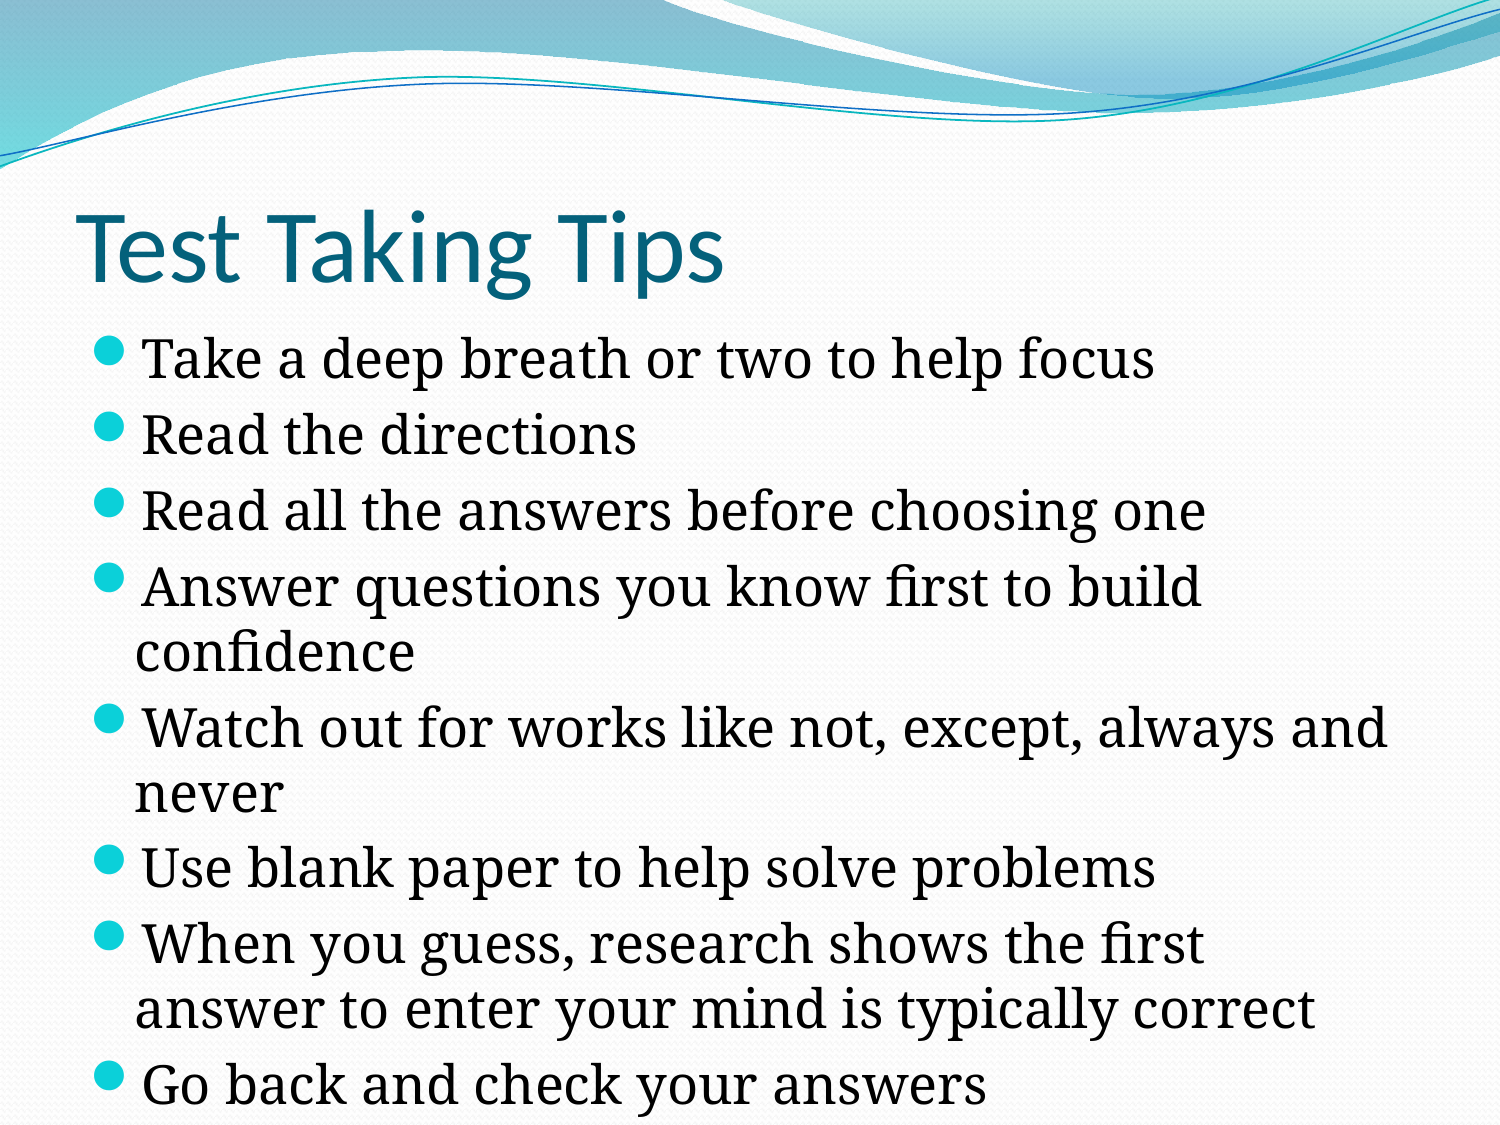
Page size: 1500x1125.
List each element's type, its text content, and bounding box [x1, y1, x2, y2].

list Take a deep breath or two to help focus Read the directions Read all the answers before choosing one Answer questions you know first to build confidence Watch out for works like not, except, always and never Use blank paper to help solve problems When you guess, research shows the first answer to enter your mind is typically correct Go back and check your answers [75, 317, 1425, 1038]
title Test Taking Tips [75, 115, 1425, 303]
